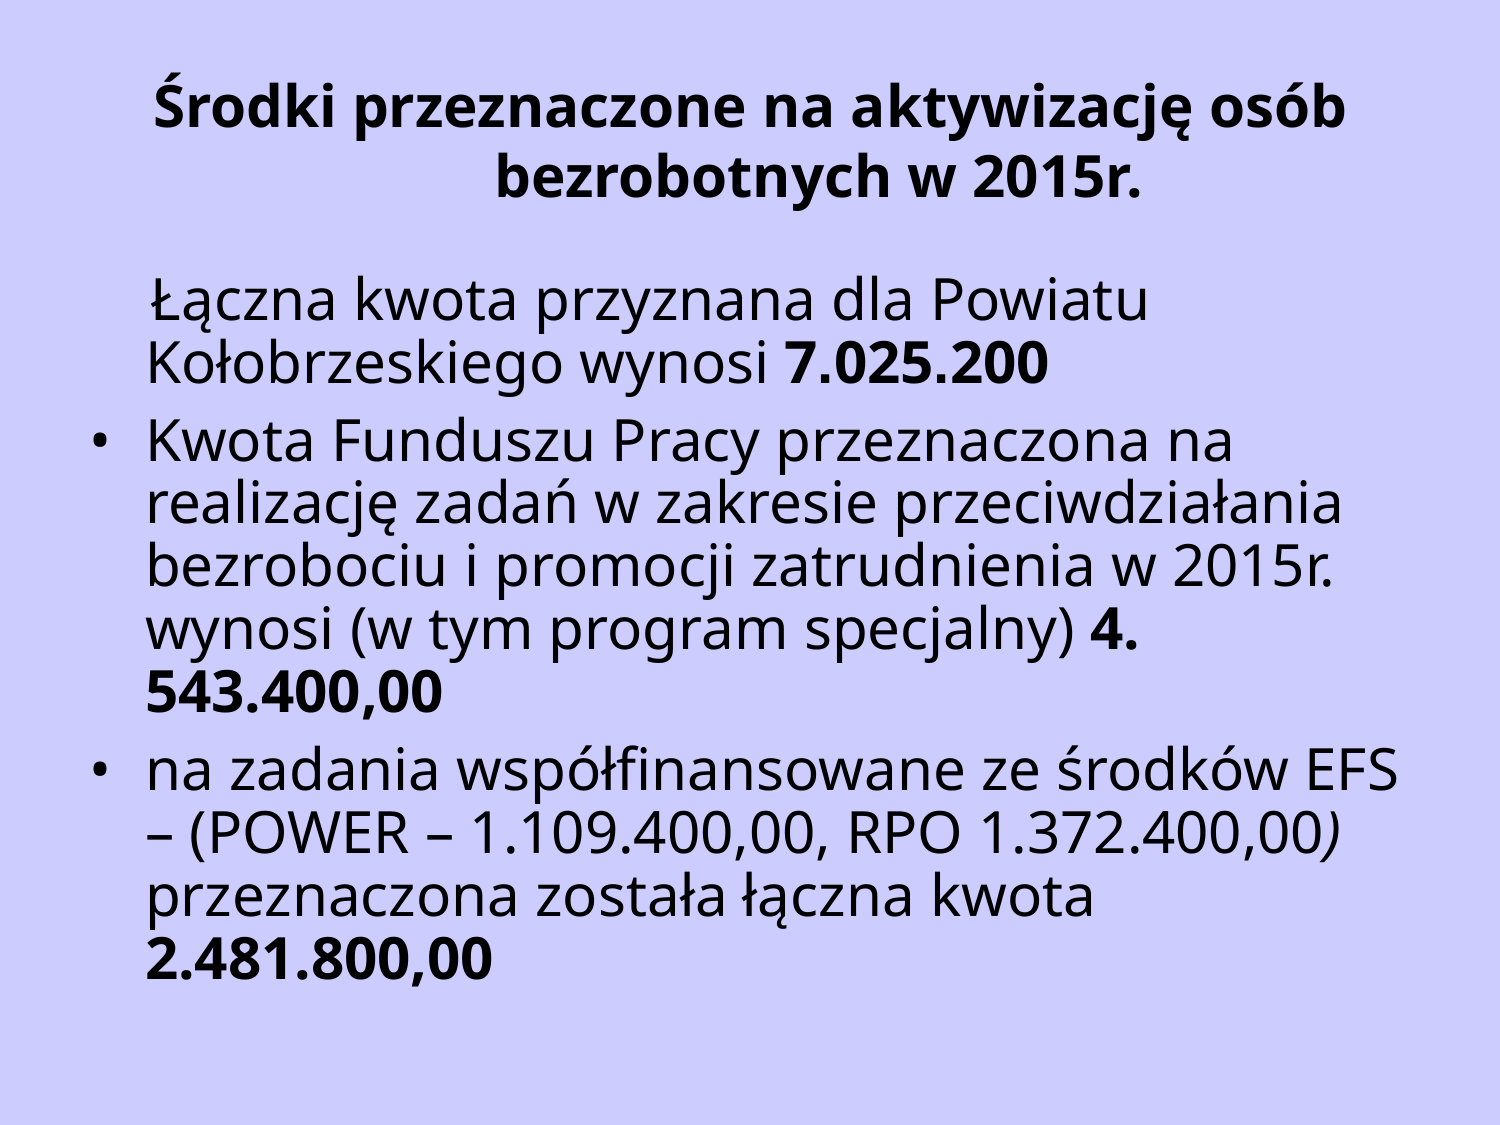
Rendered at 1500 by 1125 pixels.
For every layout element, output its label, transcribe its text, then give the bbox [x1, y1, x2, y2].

list Łączna kwota przyznana dla Powiatu Kołobrzeskiego wynosi 7.025.200 Kwota Funduszu Pracy przeznaczona na realizację zadań w zakresie przeciwdziałania bezrobociu i promocji zatrudnienia w 2015r. wynosi (w tym program specjalny) 4. 543.400,00 na zadania współfinansowane ze środków EFS – (POWER – 1.109.400,00, RPO 1.372.400,00) przeznaczona została łączna kwota 2.481.800,00 [74, 262, 1426, 1078]
title Środki przeznaczone na aktywizację osób bezrobotnych w 2015r. [74, 44, 1426, 233]
